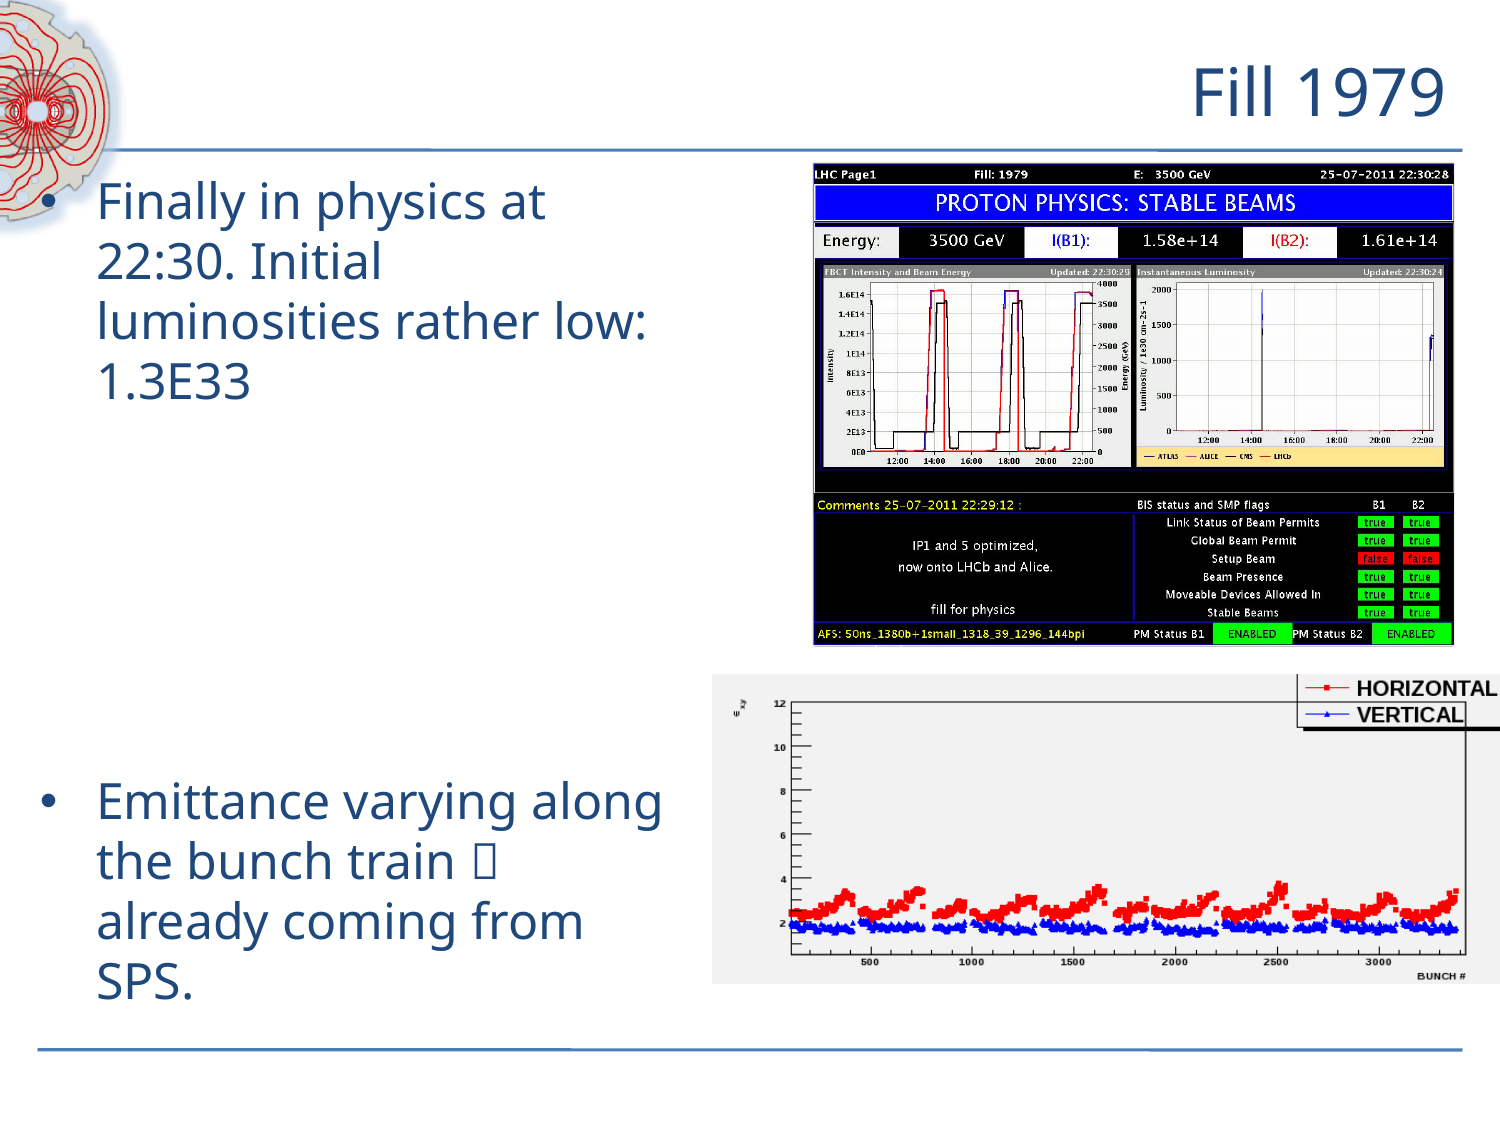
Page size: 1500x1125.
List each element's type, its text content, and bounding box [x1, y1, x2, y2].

title Fill 1979 [262, 24, 1463, 156]
picture [812, 162, 1456, 647]
list Finally in physics at 22:30. Initial luminosities rather low: 1.3E33 Emittance varying along the bunch train  already coming from SPS. [24, 162, 688, 376]
picture [712, 674, 1500, 984]
picture [0, 2, 109, 220]
